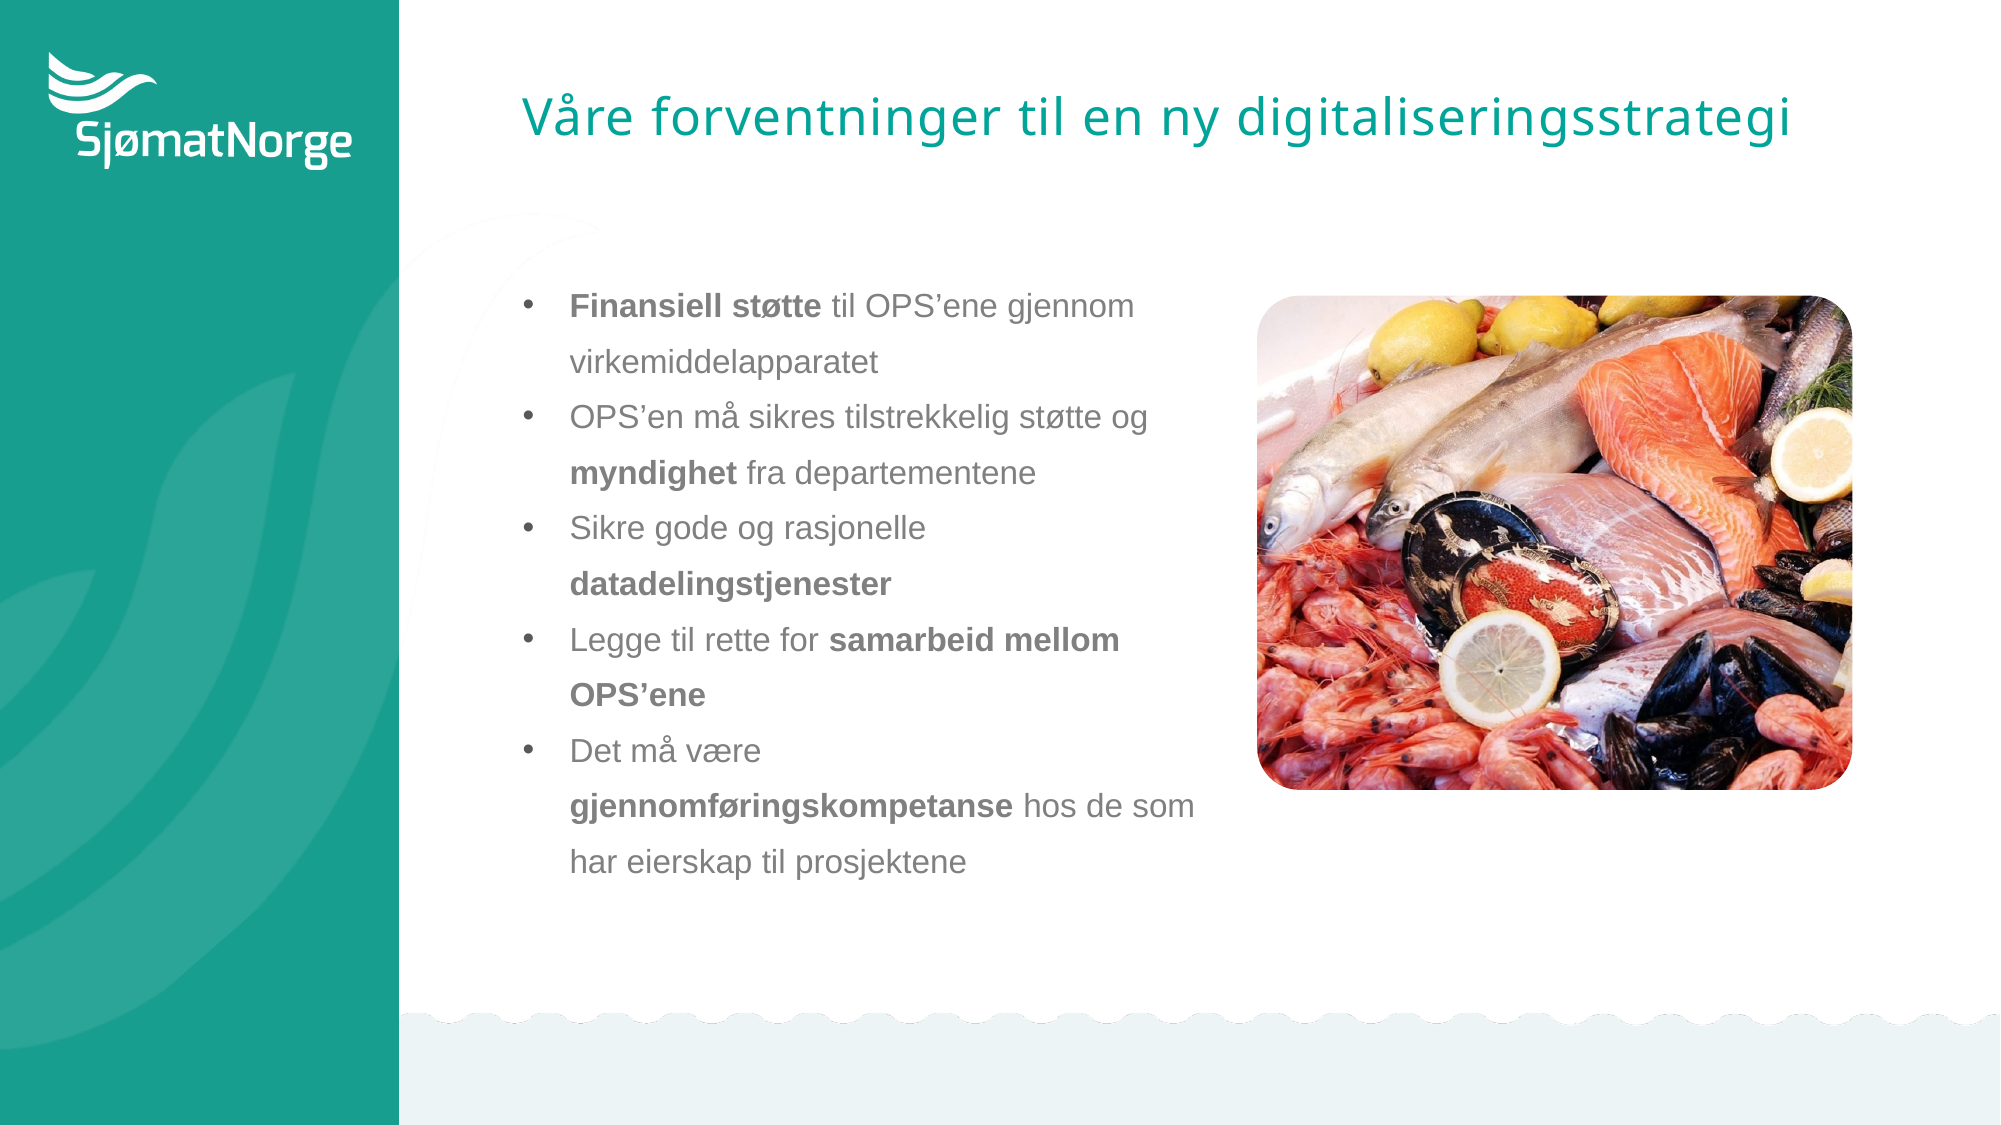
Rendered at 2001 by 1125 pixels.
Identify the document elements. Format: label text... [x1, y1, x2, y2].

picture [47, 51, 355, 171]
list Finansiell støtte til OPS’ene gjennom virkemiddelapparatet OPS’en må sikres tilstrekkelig støtte og myndighet fra departementene Sikre gode og rasjonelle datadelingstjenester Legge til rette for samarbeid mellom OPS’ene Det må være gjennomføringskompetanse hos de som har eierskap til prosjektene [507, 253, 1227, 963]
picture [1256, 295, 1853, 791]
title Våre forventninger til en ny digitaliseringsstrategi [507, 69, 1900, 163]
